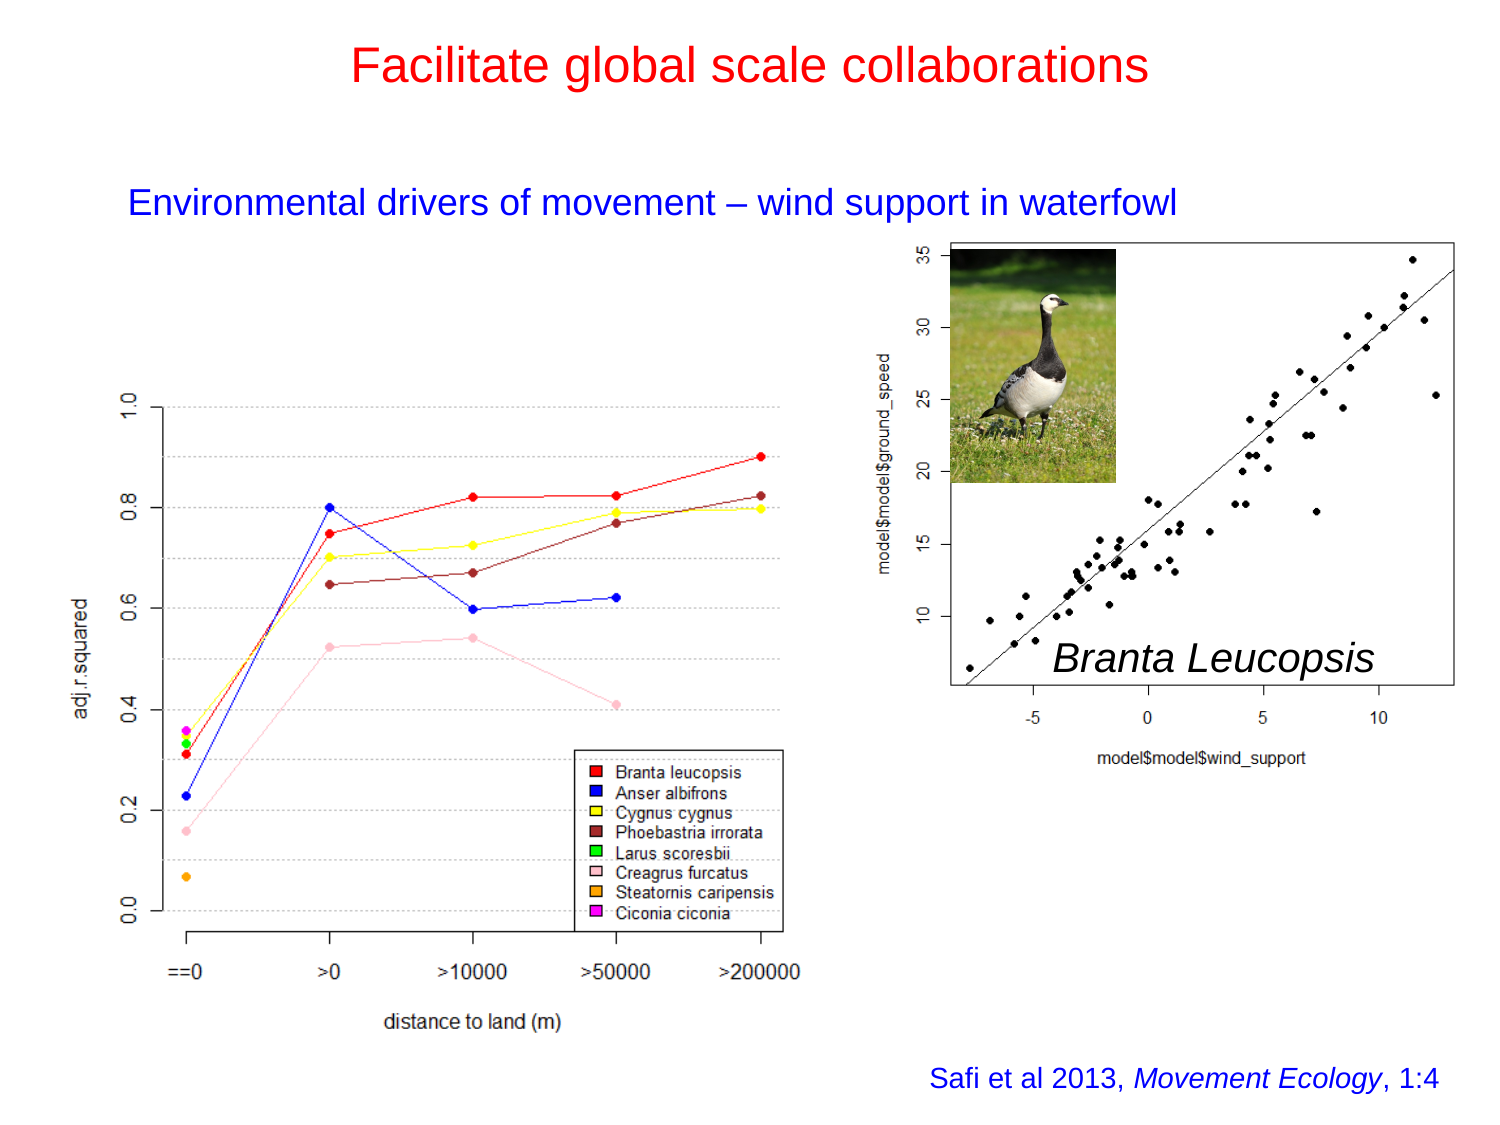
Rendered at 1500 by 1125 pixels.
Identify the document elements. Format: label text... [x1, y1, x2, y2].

text_box Safi et al 2013, Movement Ecology, 1:4 [914, 1052, 1455, 1102]
picture [869, 199, 1500, 801]
picture [62, 374, 837, 1059]
list Facilitate global scale collaborations [74, 24, 1426, 126]
title Environmental drivers of movement – wind support in waterfowl [112, 105, 1463, 294]
